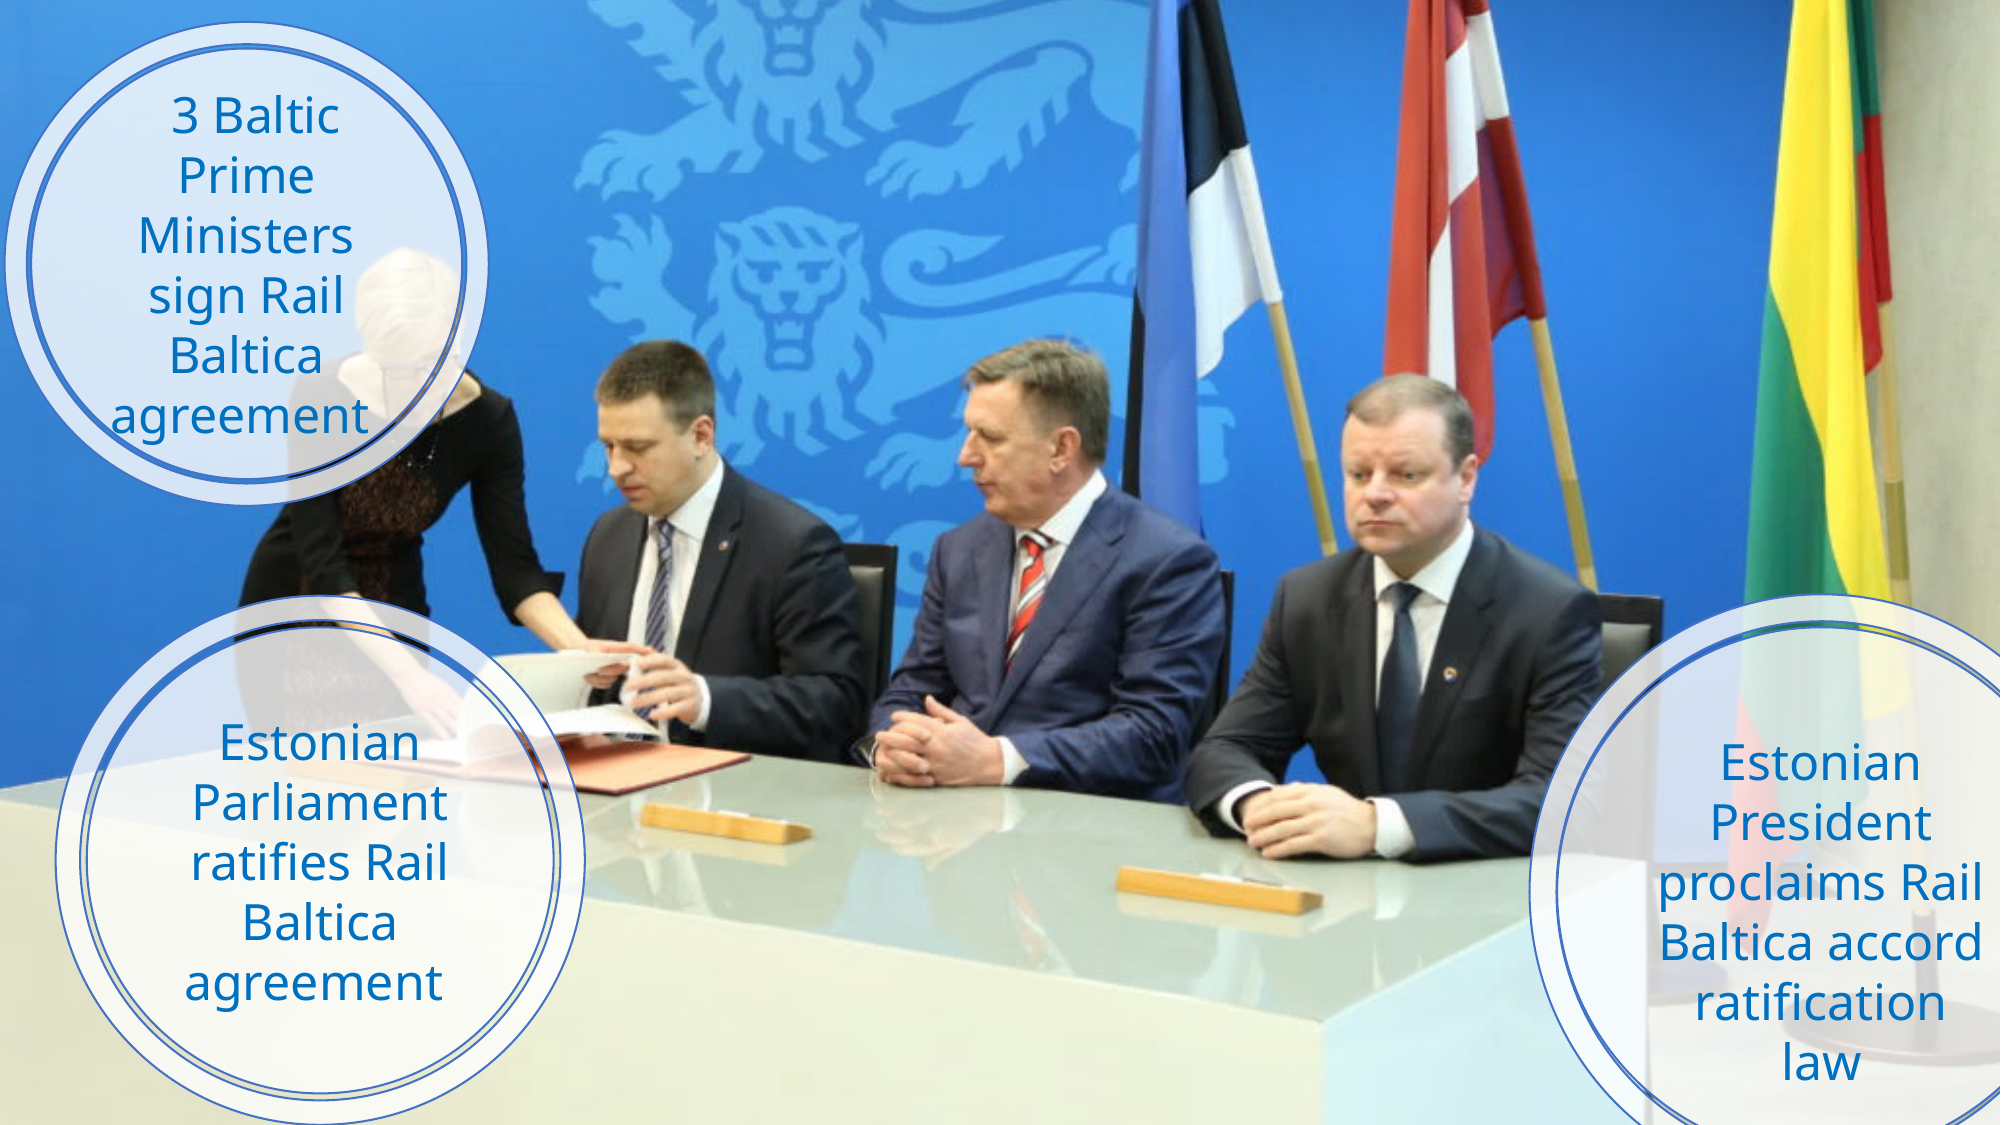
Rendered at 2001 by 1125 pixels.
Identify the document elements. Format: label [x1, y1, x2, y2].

list [0, 0, 2000, 1125]
